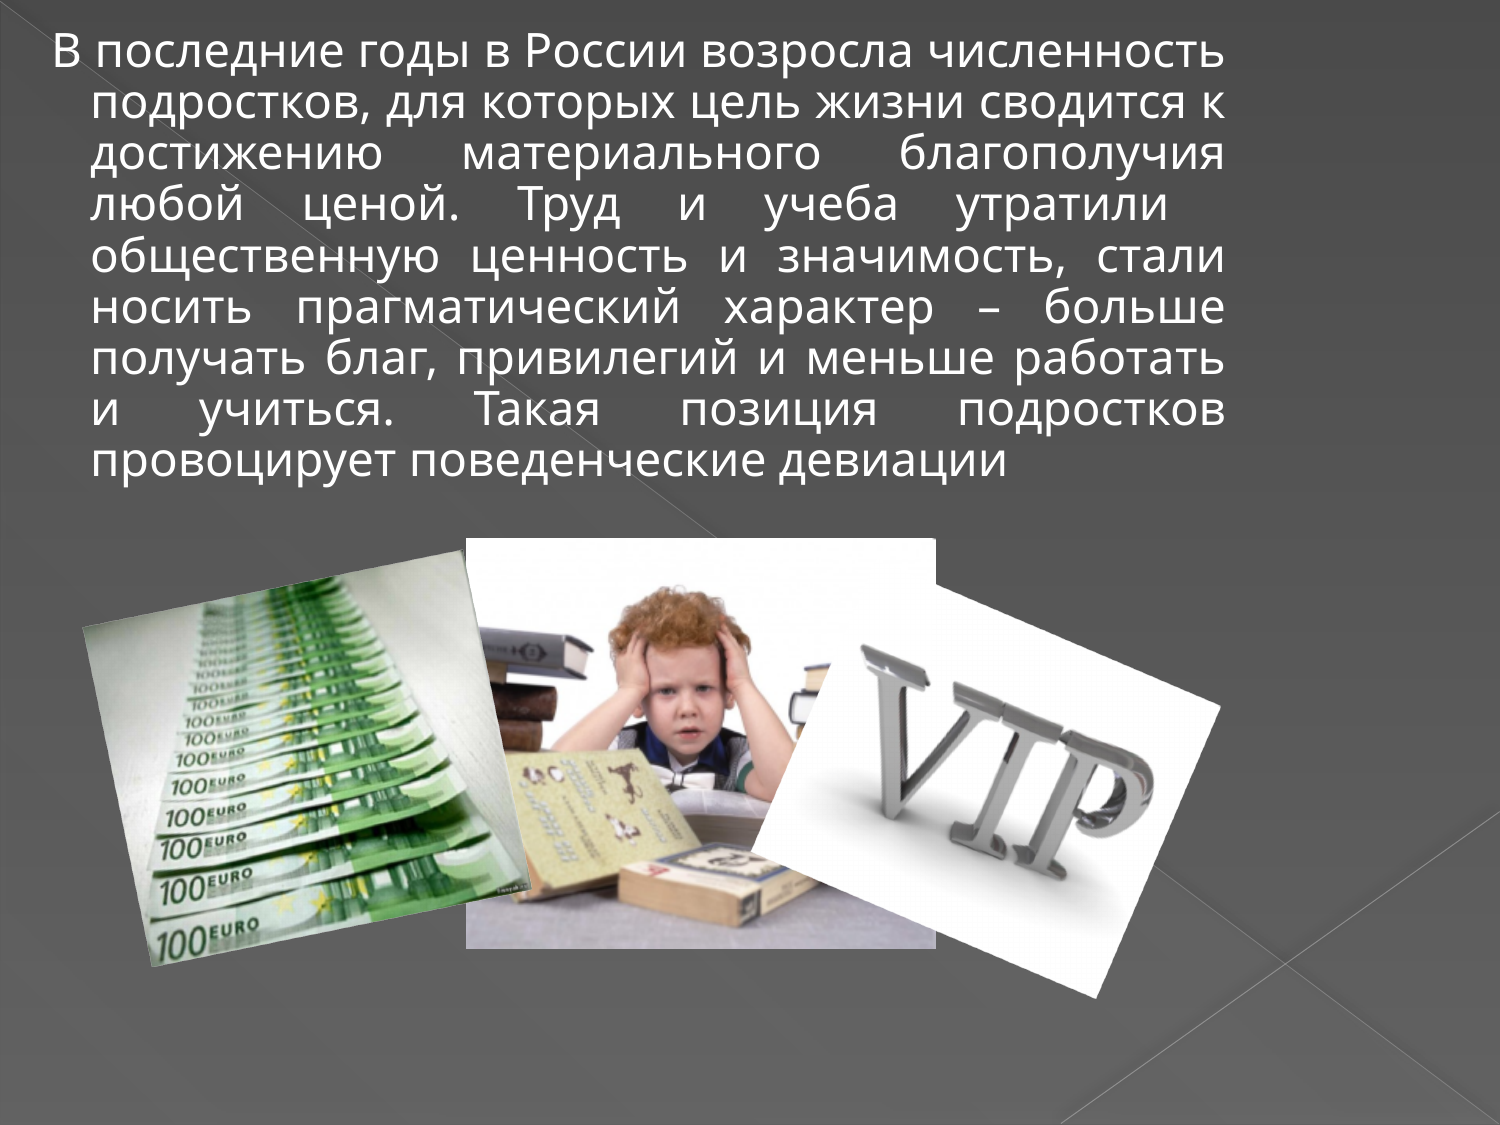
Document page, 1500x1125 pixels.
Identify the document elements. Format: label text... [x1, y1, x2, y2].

list В последние годы в России возросла численность подростков, для которых цель жизни сводится к достижению материального благополучия любой ценой. Труд и учеба утратили общественную ценность и значимость, стали носить прагматический характер – больше получать благ, привилегий и меньше работать и учиться. Такая позиция подростков провоцирует поведенческие девиации [0, 19, 1242, 532]
picture [83, 538, 1220, 998]
